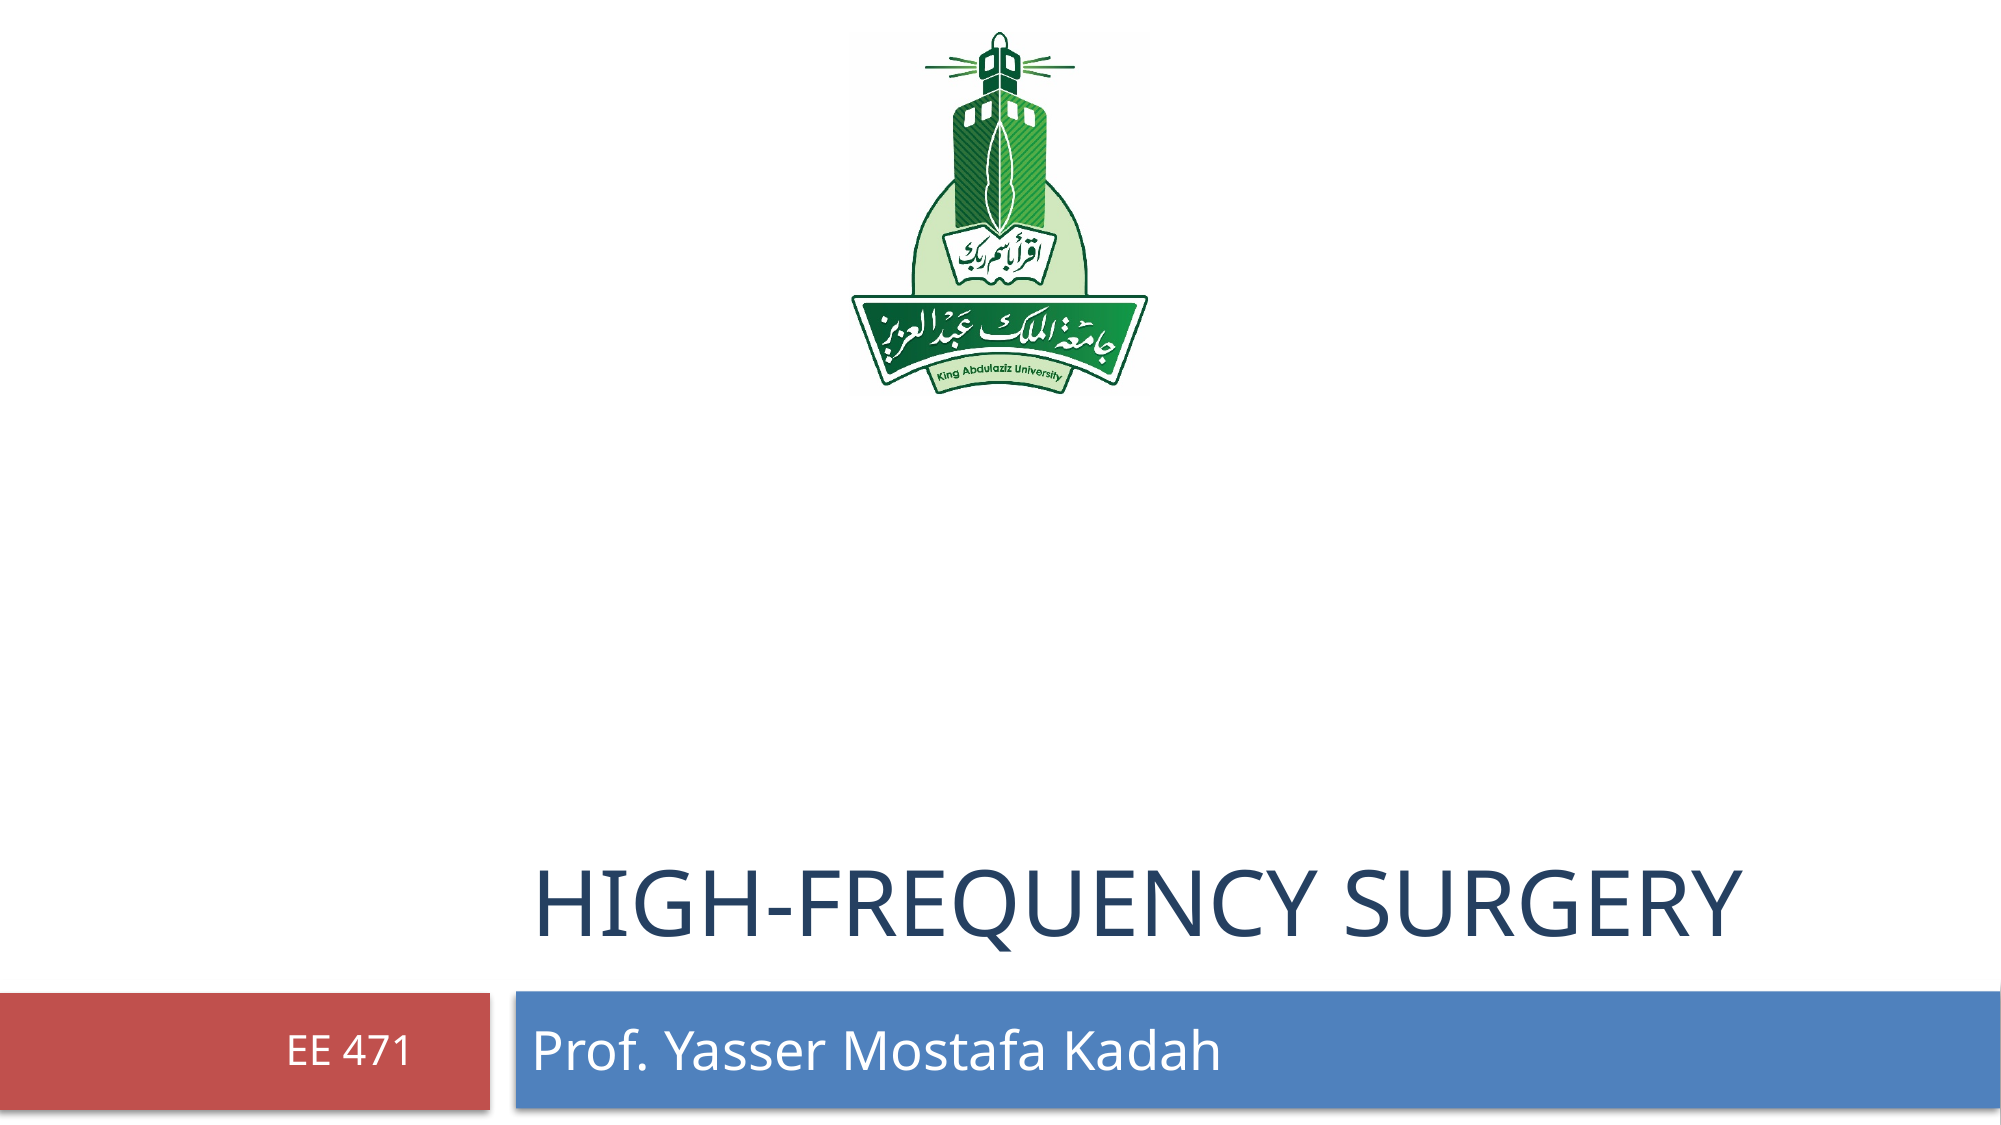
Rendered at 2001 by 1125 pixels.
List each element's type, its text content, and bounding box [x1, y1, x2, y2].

subtitle Prof. Yasser Mostafa Kadah [516, 992, 1984, 1105]
text_box EE 471 [270, 1015, 440, 1081]
picture [849, 32, 1151, 396]
title High-Frequency Surgery [516, 662, 1934, 963]
